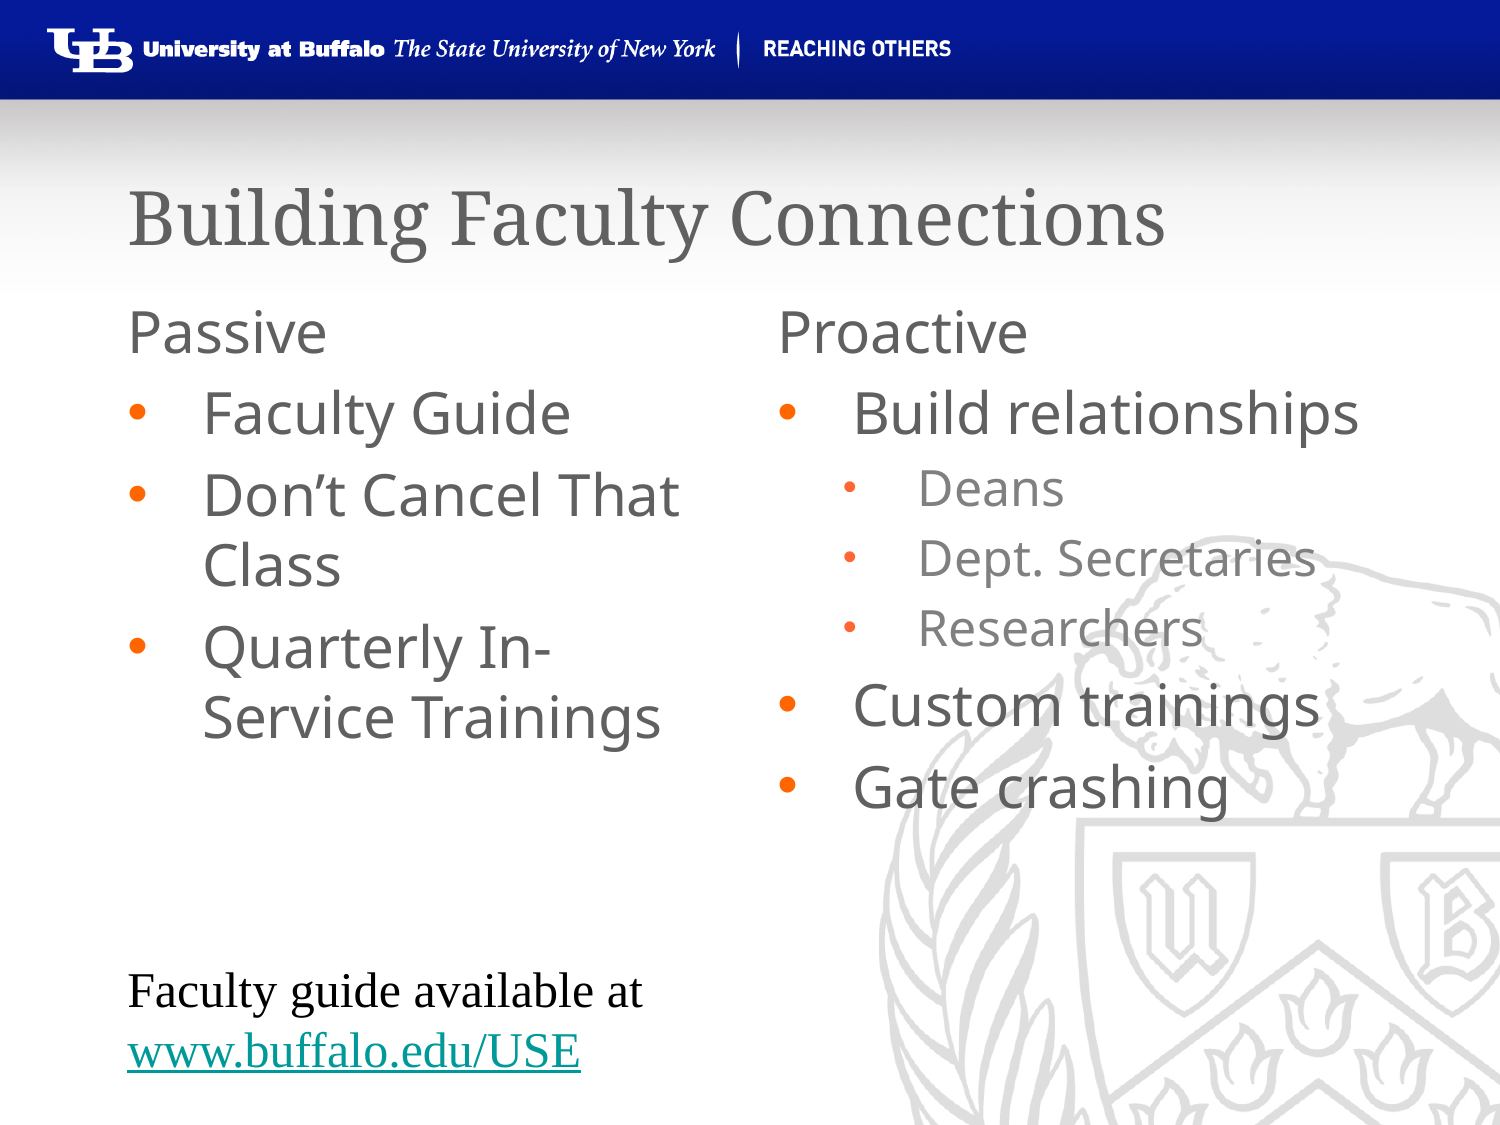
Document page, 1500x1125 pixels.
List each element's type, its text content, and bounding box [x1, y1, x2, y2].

text_box Faculty guide available at www.buffalo.edu/USE [112, 949, 863, 1085]
list Passive Faculty Guide Don’t Cancel That Class Quarterly In-Service Trainings [112, 287, 738, 863]
picture [0, 0, 1500, 1125]
list Proactive Build relationships Deans Dept. Secretaries Researchers Custom trainings Gate crashing [762, 287, 1388, 863]
title Building Faculty Connections [112, 162, 1388, 350]
